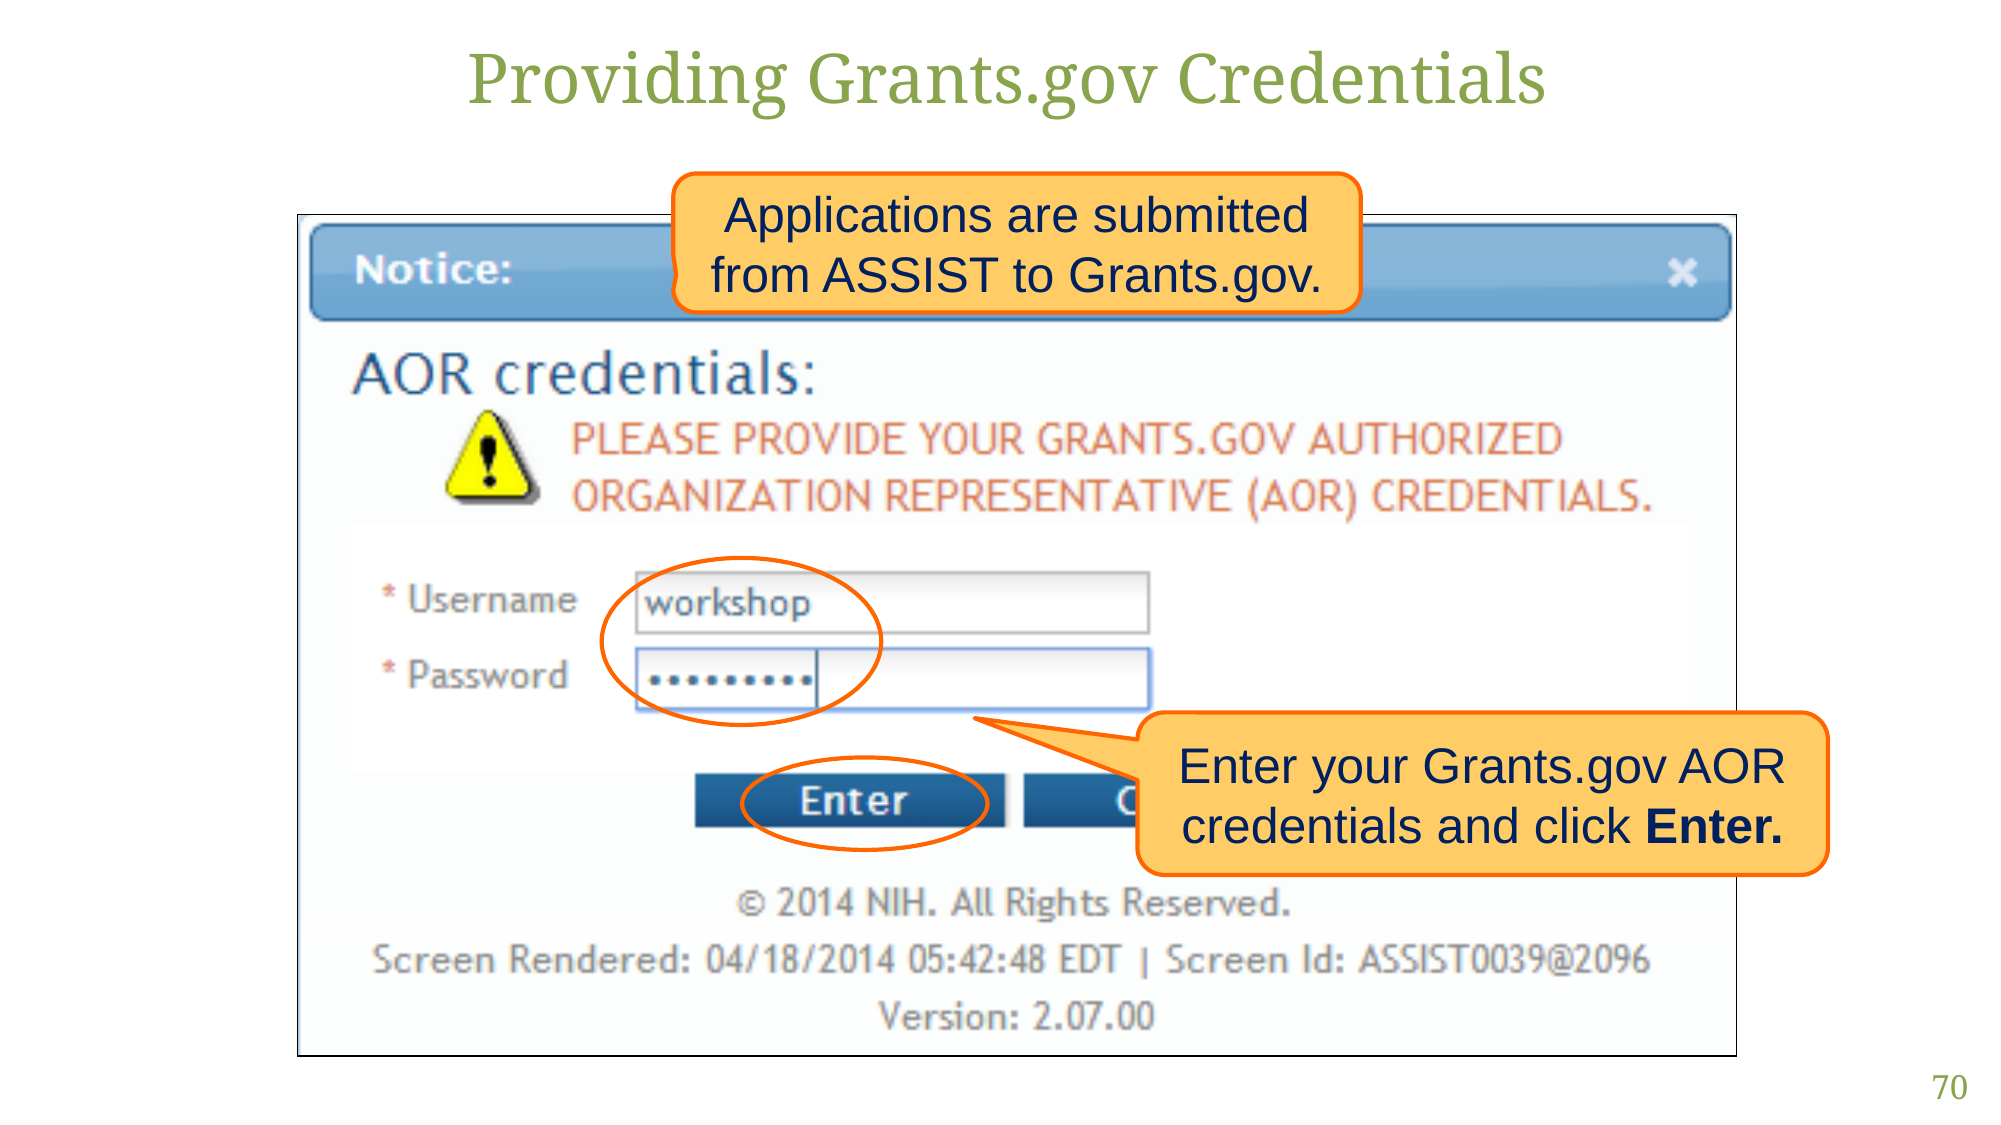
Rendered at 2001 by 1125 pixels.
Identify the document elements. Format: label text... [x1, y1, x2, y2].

slide_number 70 [1899, 1052, 2000, 1125]
text_box Applications are submitted from ASSIST to Grants.gov. [673, 173, 1361, 212]
text_box Enter your Grants.gov AOR credentials and click Enter. [1741, 712, 1828, 875]
picture [298, 215, 1736, 1056]
title Providing Grants.gov Credentials [75, 0, 1942, 125]
